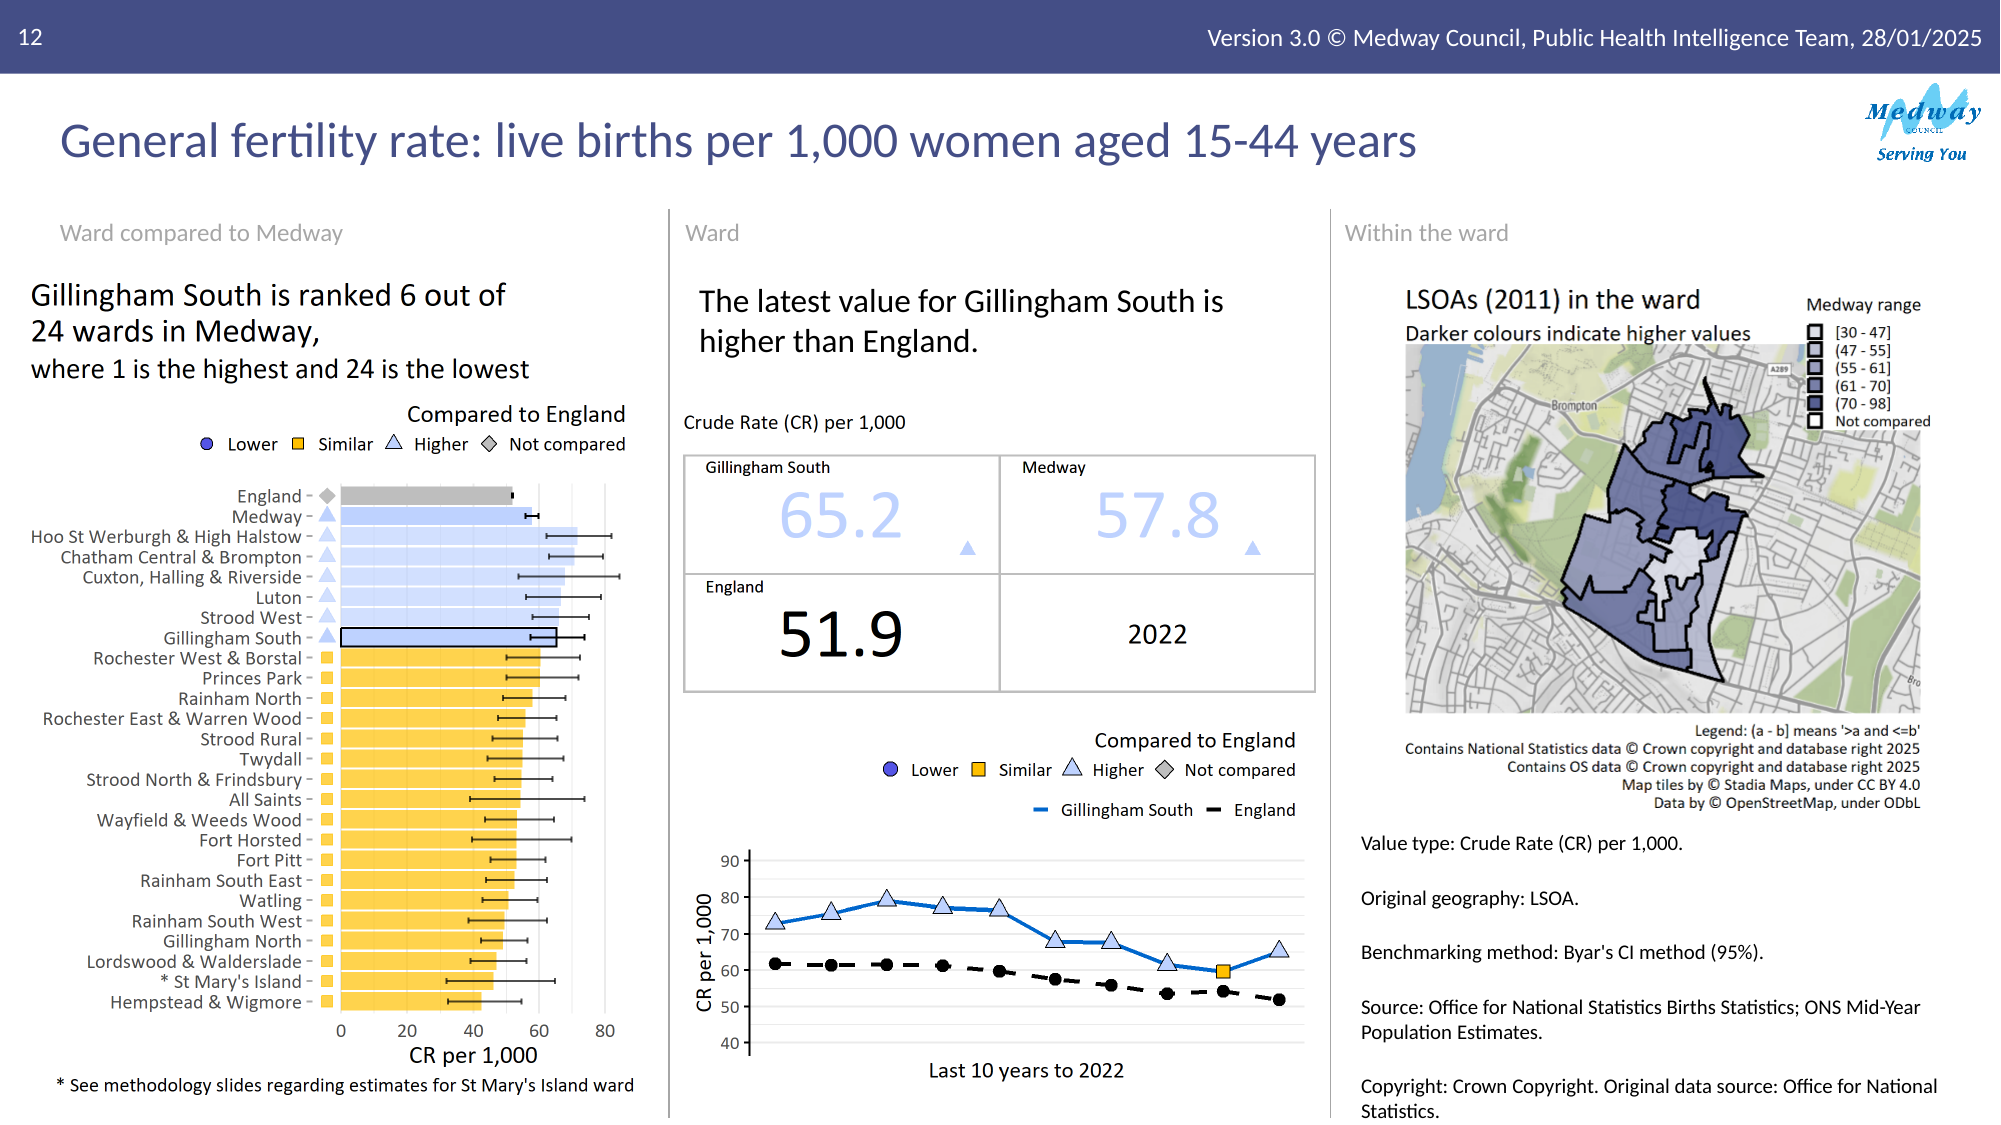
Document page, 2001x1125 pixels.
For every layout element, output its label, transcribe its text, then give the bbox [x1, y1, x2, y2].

list The latest value for Gillingham South is higher than England. [684, 272, 1316, 386]
list Value type: Crude Rate (CR) per 1,000. Original geography: LSOA. Benchmarking method: Byar's CI method (95%). Source: Office for National Statistics Births Statistics; ONS Mid-Year Population Estimates. Copyright: Crown Copyright. Original data source: Office for National Statistics. This indicator may vary slightly from published figures due to data quality issues between 2020 and 2022. [1346, 822, 1981, 1106]
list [683, 710, 1316, 1107]
picture [1866, 83, 1981, 162]
title General fertility rate: live births per 1,000 women aged 15-44 years [45, 83, 1866, 191]
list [683, 403, 1316, 693]
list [19, 271, 646, 1107]
slide_number 12 [2, 5, 239, 66]
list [1345, 278, 1981, 811]
list Version 3.0 © Medway Council, Public Health Intelligence Team, 28/01/2025 [881, 2, 2000, 72]
